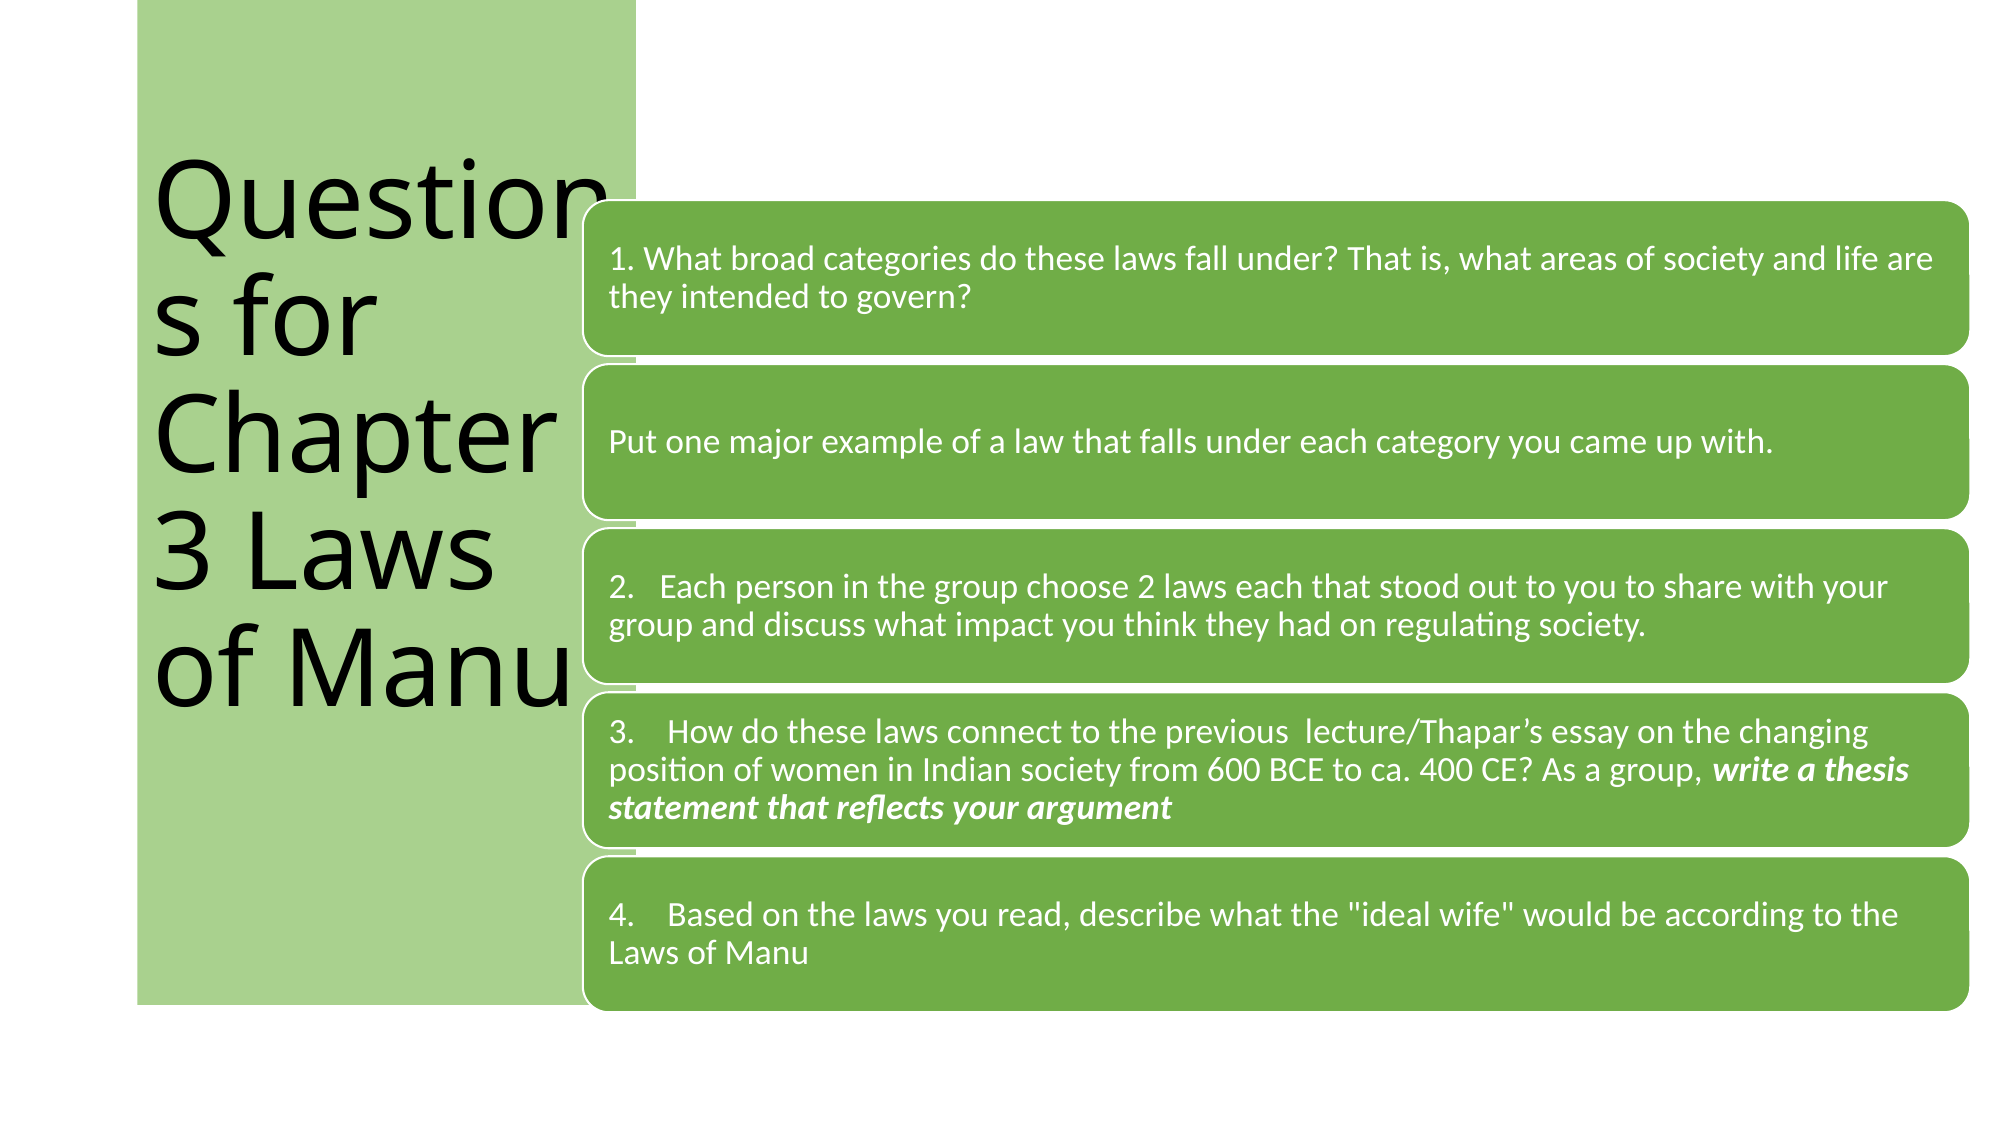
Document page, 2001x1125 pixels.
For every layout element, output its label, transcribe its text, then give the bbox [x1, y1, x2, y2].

title Questions for Chapter 3 Laws of Manu [137, 0, 636, 1005]
text_box [0, 0, 2000, 1125]
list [582, 195, 1971, 1018]
